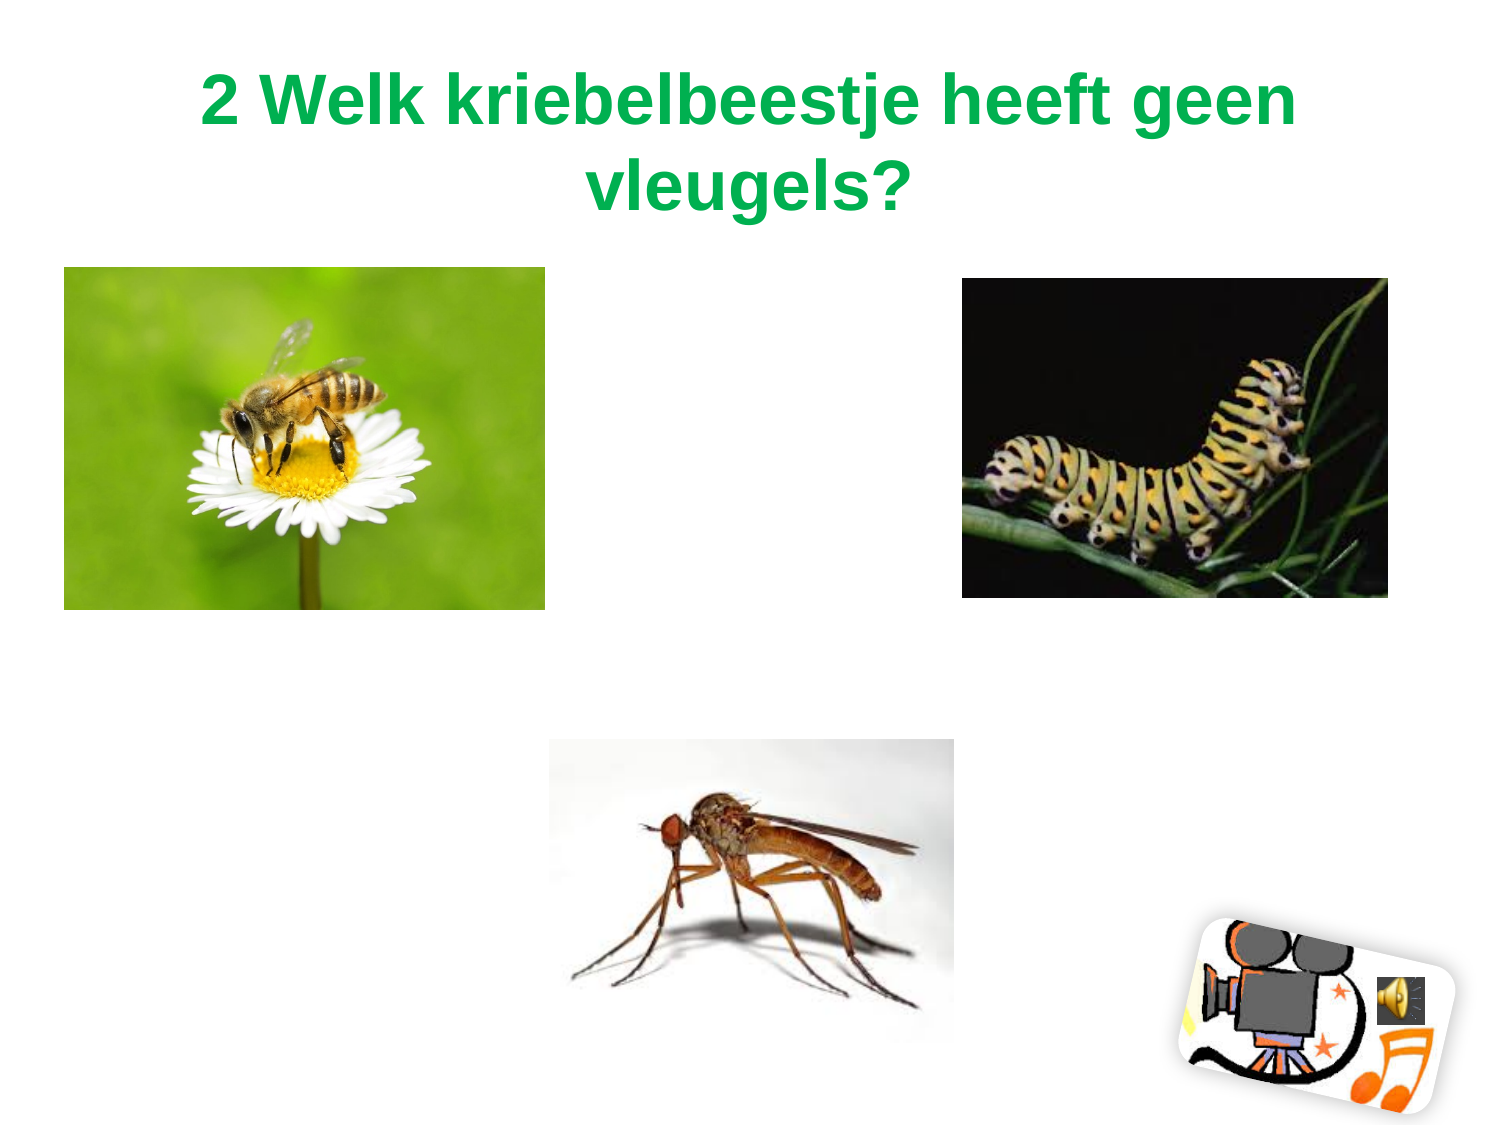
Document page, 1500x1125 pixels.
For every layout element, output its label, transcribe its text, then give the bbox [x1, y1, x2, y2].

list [64, 266, 545, 610]
picture [1178, 918, 1456, 1114]
picture [962, 278, 1389, 598]
picture [548, 739, 955, 1044]
title 2 Welk kriebelbeestje heeft geen vleugels? [75, 45, 1425, 233]
